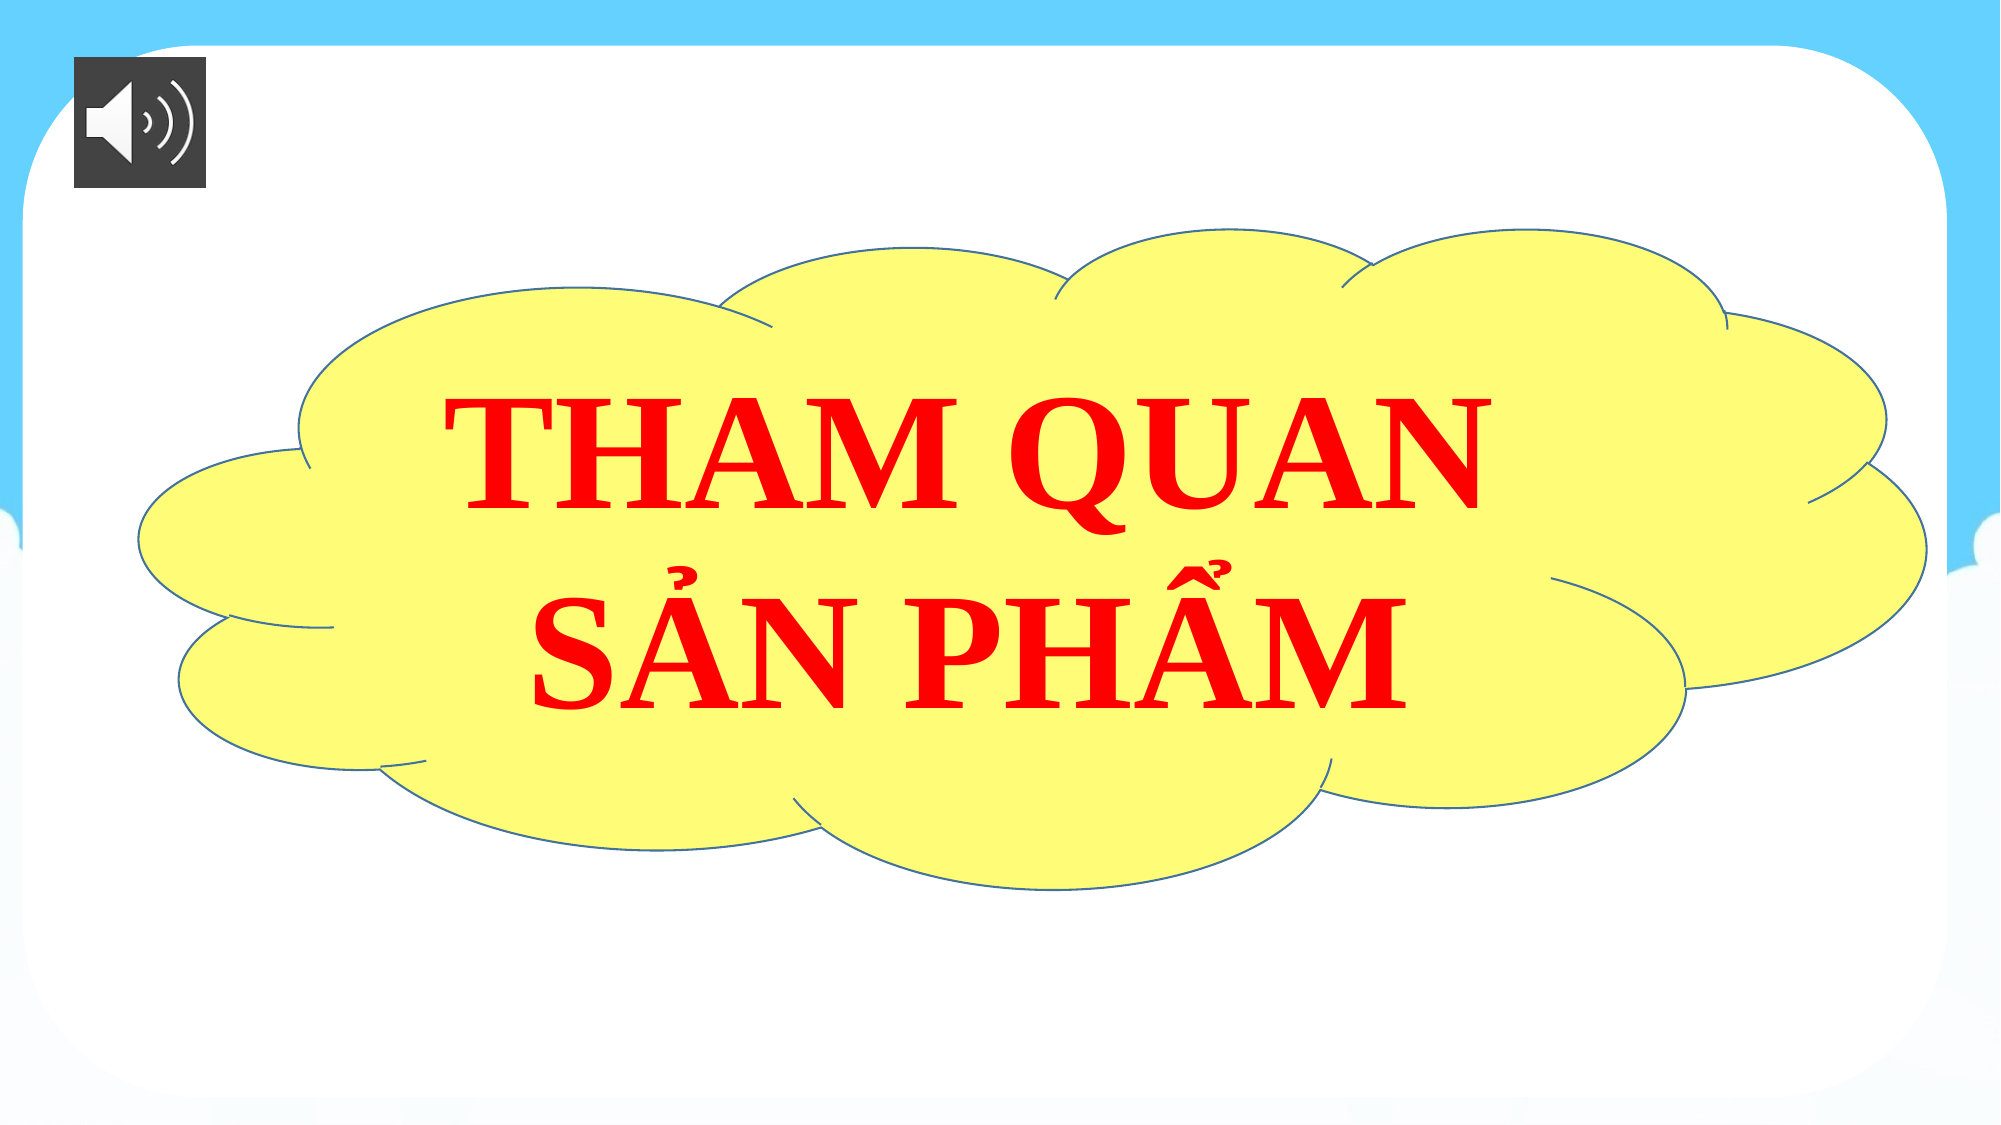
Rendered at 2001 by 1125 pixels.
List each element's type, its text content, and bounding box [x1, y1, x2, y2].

picture [73, 55, 207, 190]
text_box [21, 44, 1948, 1099]
text_box THAM QUAN SẢN PHẨM [137, 228, 1928, 892]
